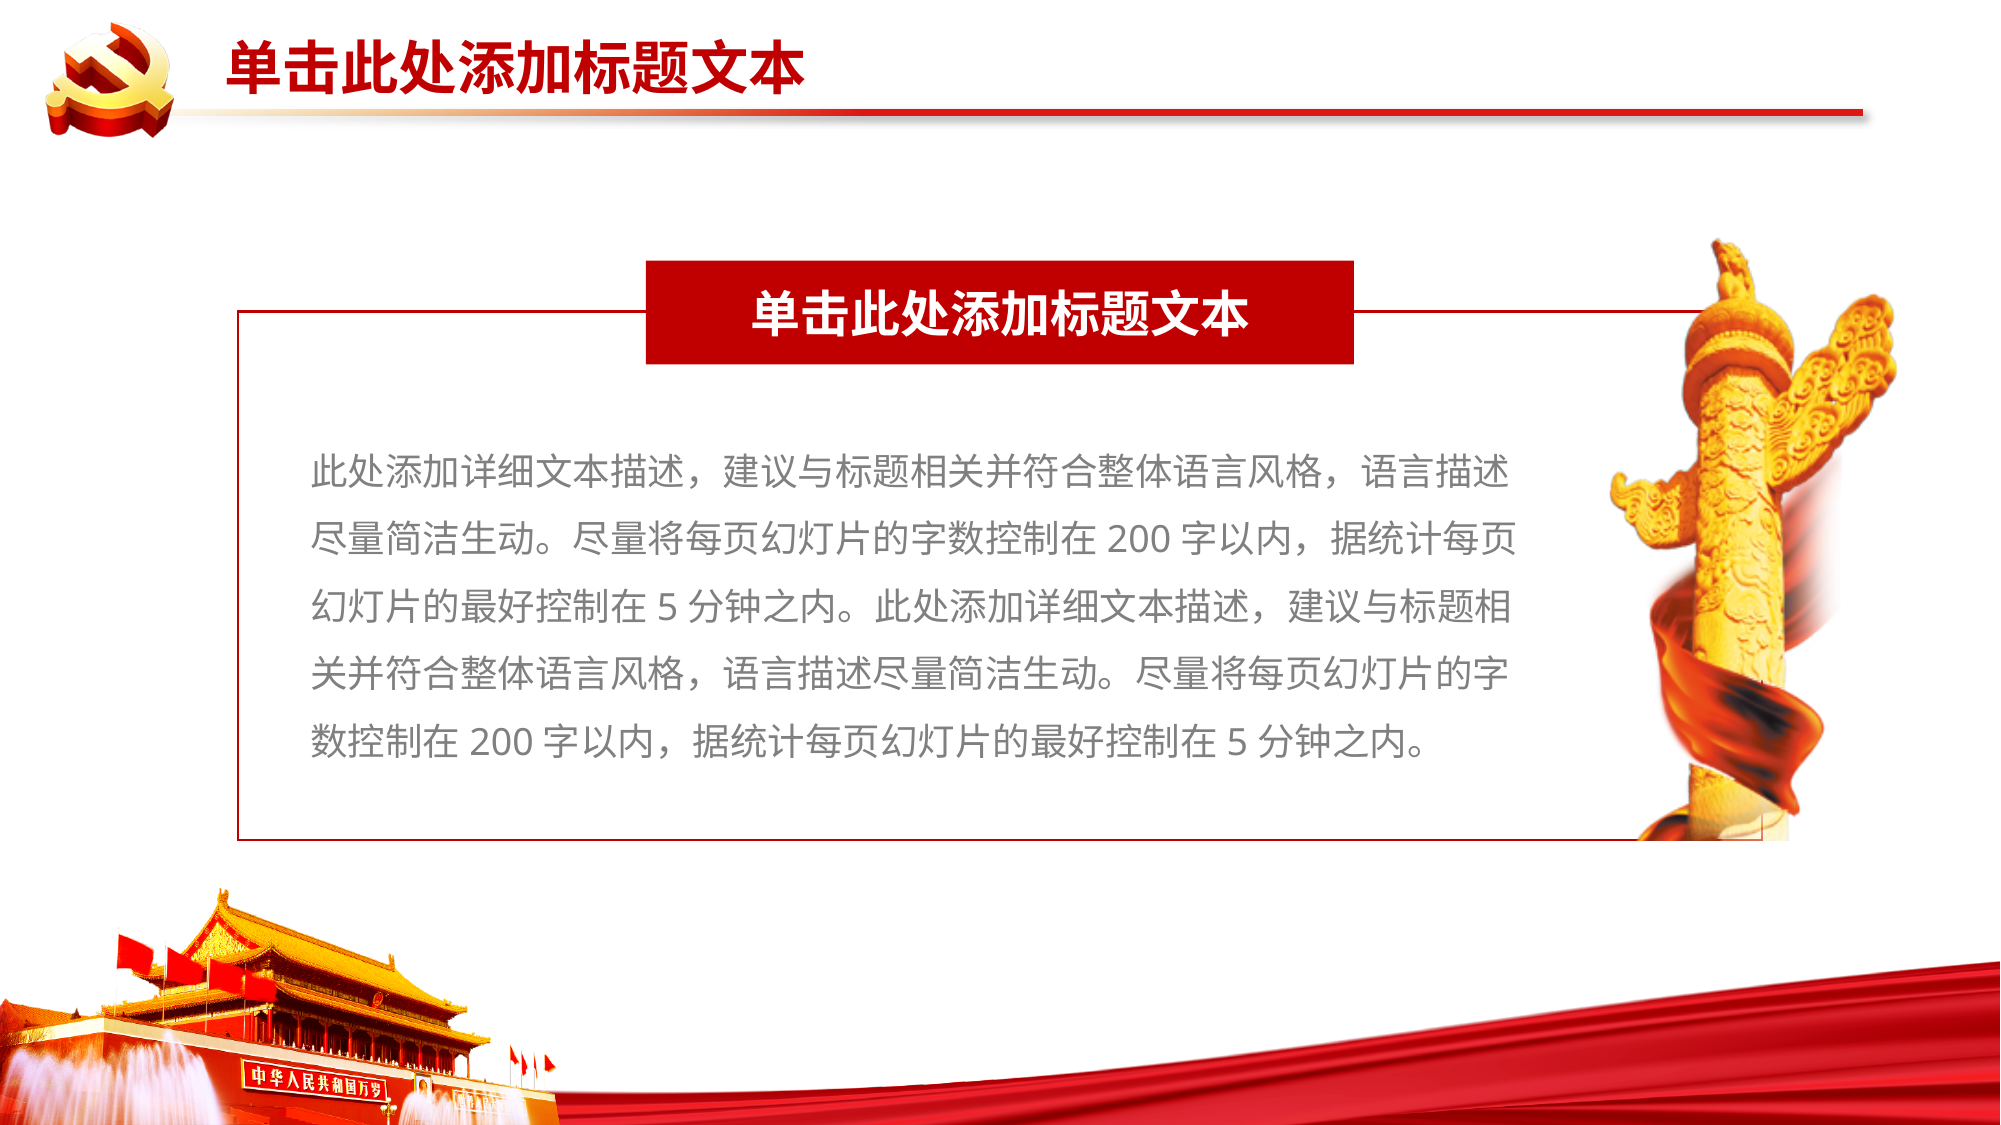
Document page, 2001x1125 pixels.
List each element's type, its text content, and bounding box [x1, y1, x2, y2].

text_box 单击此处添加标题文本 [669, 274, 1330, 350]
text_box [237, 310, 1525, 841]
text_box [645, 260, 1355, 366]
picture [0, 887, 2000, 1125]
picture [45, 22, 174, 138]
text_box 此处添加详细文本描述，建议与标题相关并符合整体语言风格，语言描述尽量简洁生动。尽量将每页幻灯片的字数控制在200字以内，据统计每页幻灯片的最好控制在5分钟之内。此处添加详细文本描述，建议与标题相关并符合整体语言风格，语言描述尽量简洁生动。尽量将每页幻灯片的字数控制在200字以内，据统计每页幻灯片的最好控制在5分钟之内。 [295, 417, 1525, 770]
picture [1525, 173, 1999, 841]
text_box 单击此处添加标题文本 [209, 23, 1038, 109]
